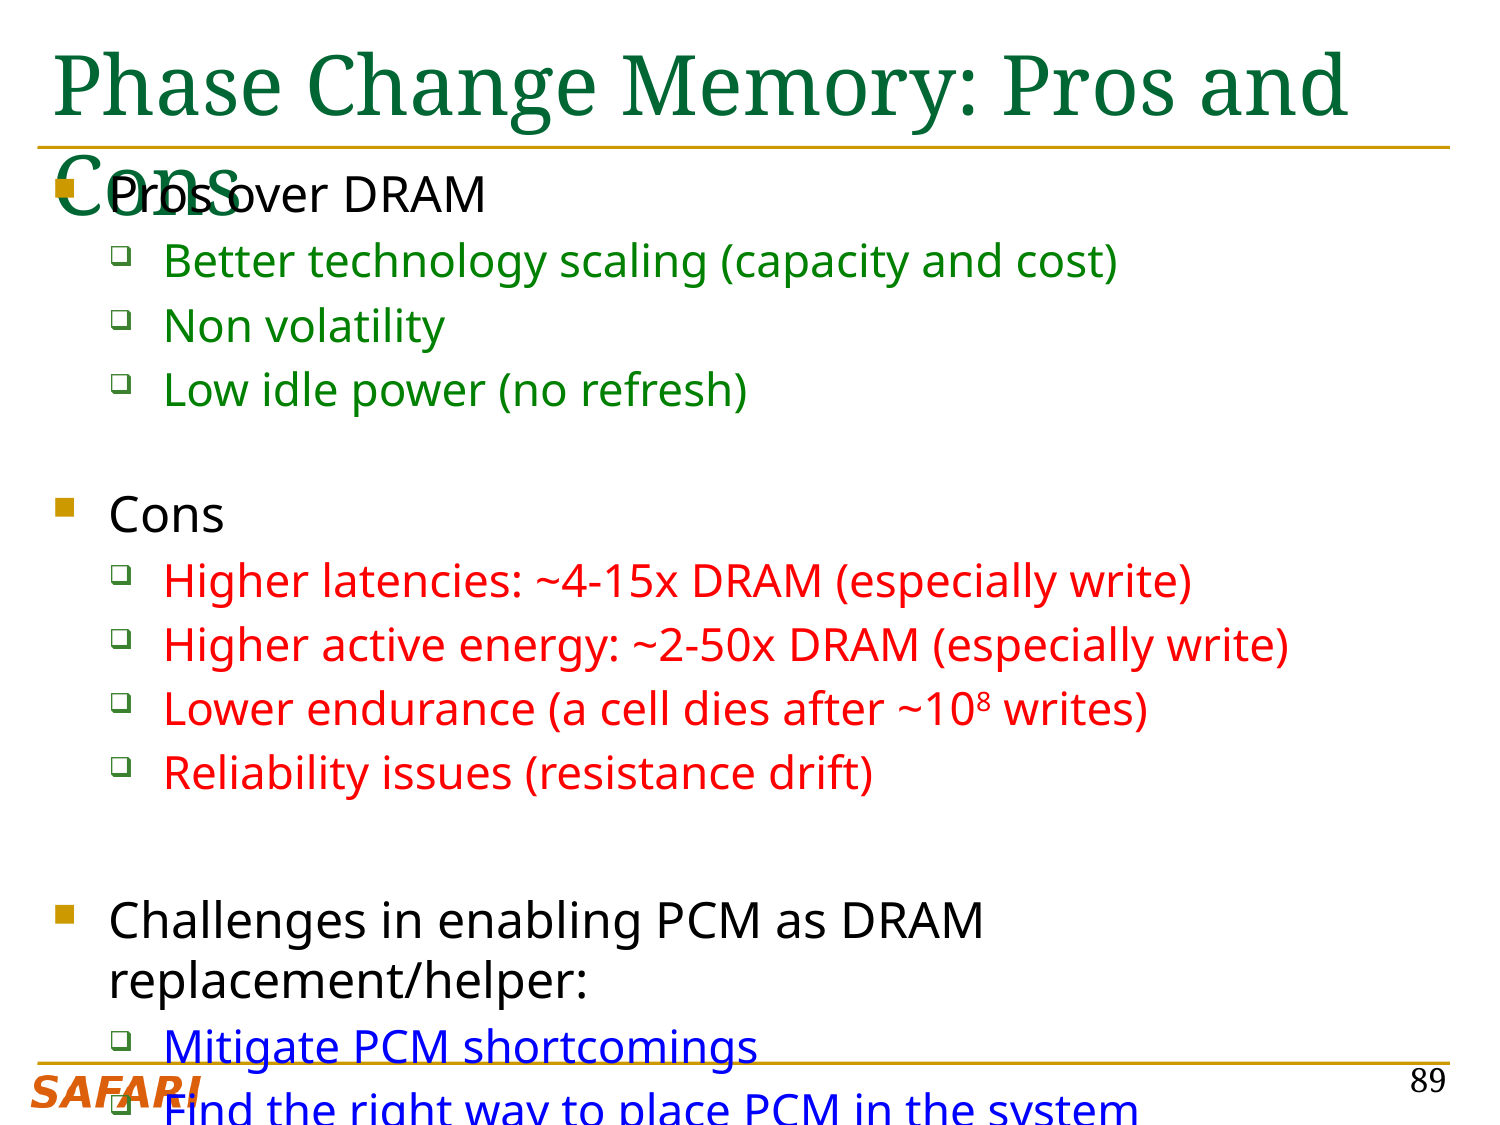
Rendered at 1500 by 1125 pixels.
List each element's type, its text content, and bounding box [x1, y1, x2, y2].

picture [29, 1066, 207, 1118]
list Pros over DRAM Better technology scaling (capacity and cost) Non volatility Low idle power (no refresh) Cons Higher latencies: ~4-15x DRAM (especially write) Higher active energy: ~2-50x DRAM (especially write) Lower endurance (a cell dies after ~108 writes) Reliability issues (resistance drift) Challenges in enabling PCM as DRAM replacement/helper: Mitigate PCM shortcomings Find the right way to place PCM in the system [37, 85, 1450, 938]
title Phase Change Memory: Pros and Cons [37, 24, 1450, 85]
slide_number 89 [1111, 1036, 1462, 1112]
